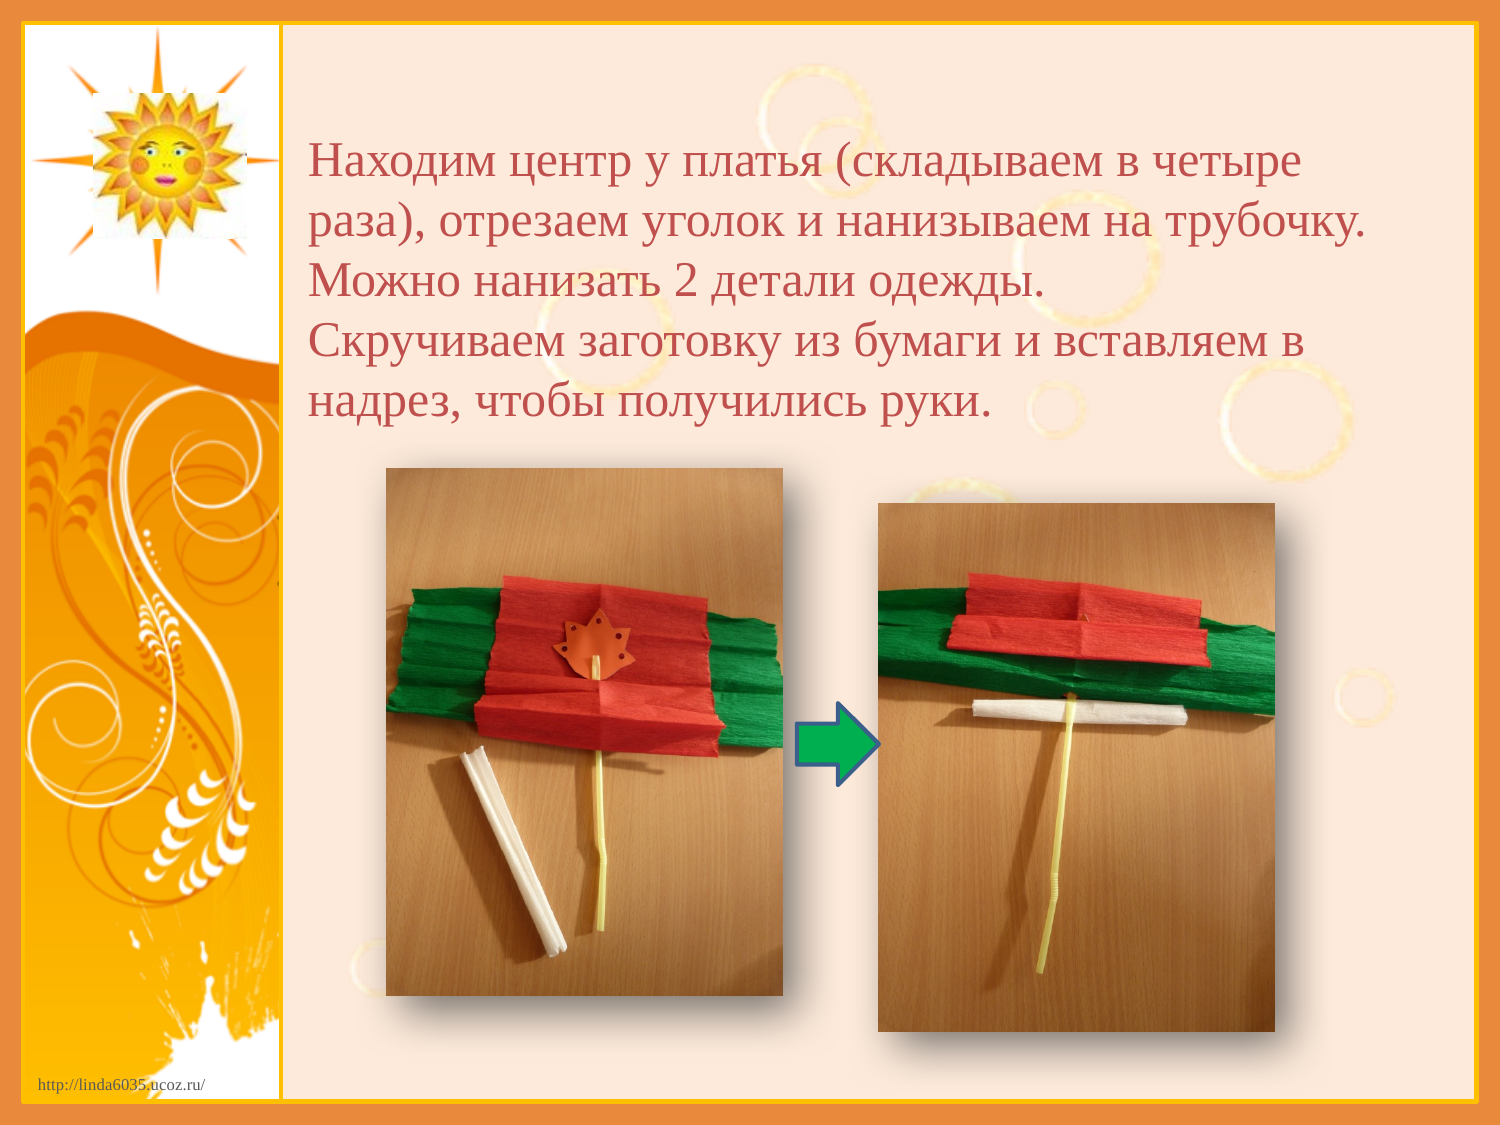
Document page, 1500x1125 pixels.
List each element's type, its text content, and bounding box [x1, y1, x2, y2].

picture [386, 468, 783, 997]
picture [878, 503, 1275, 1032]
text_box [794, 701, 873, 788]
text_box Находим центр у платья (складываем в четыре раза), отрезаем уголок и нанизываем на трубочку. Можно нанизать 2 детали одежды. Скручиваем заготовку из бумаги и вставляем в надрез, чтобы получились руки. [292, 118, 1407, 434]
picture [25, 25, 279, 1099]
